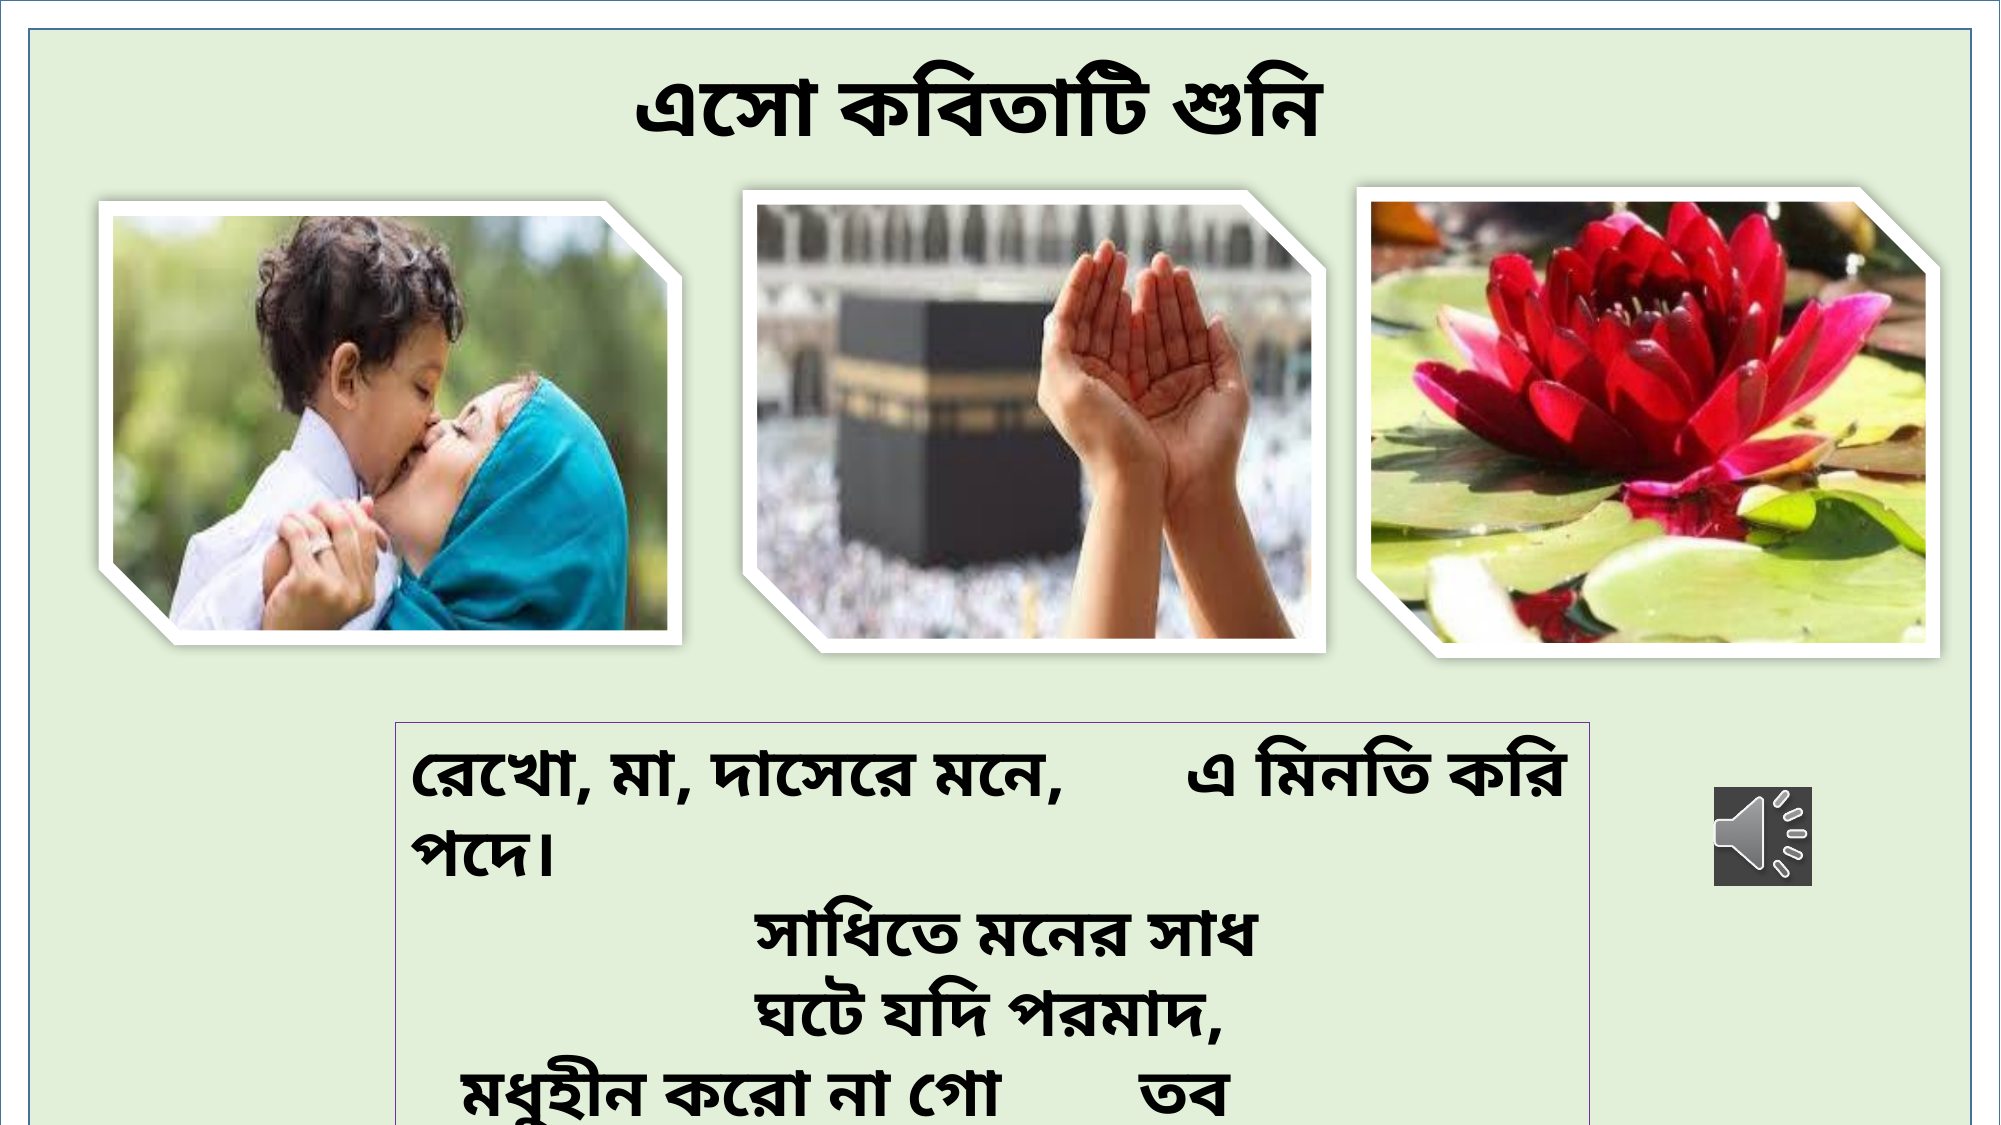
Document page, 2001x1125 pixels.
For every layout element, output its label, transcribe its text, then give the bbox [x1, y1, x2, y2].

picture [105, 208, 675, 638]
picture [1363, 194, 1933, 651]
picture [1713, 786, 1814, 887]
text_box [0, 0, 2000, 1125]
picture [749, 197, 1319, 646]
text_box এসো কবিতাটি শুনি [395, 45, 1563, 161]
text_box রেখো, মা, দাসেরে মনে, এ মিনতি করি পদে। সাধিতে মনের সাধ ঘটে যদি পরমাদ, মধুহীন করো না গো তব মনঃকোকনদে। [395, 722, 1590, 1125]
